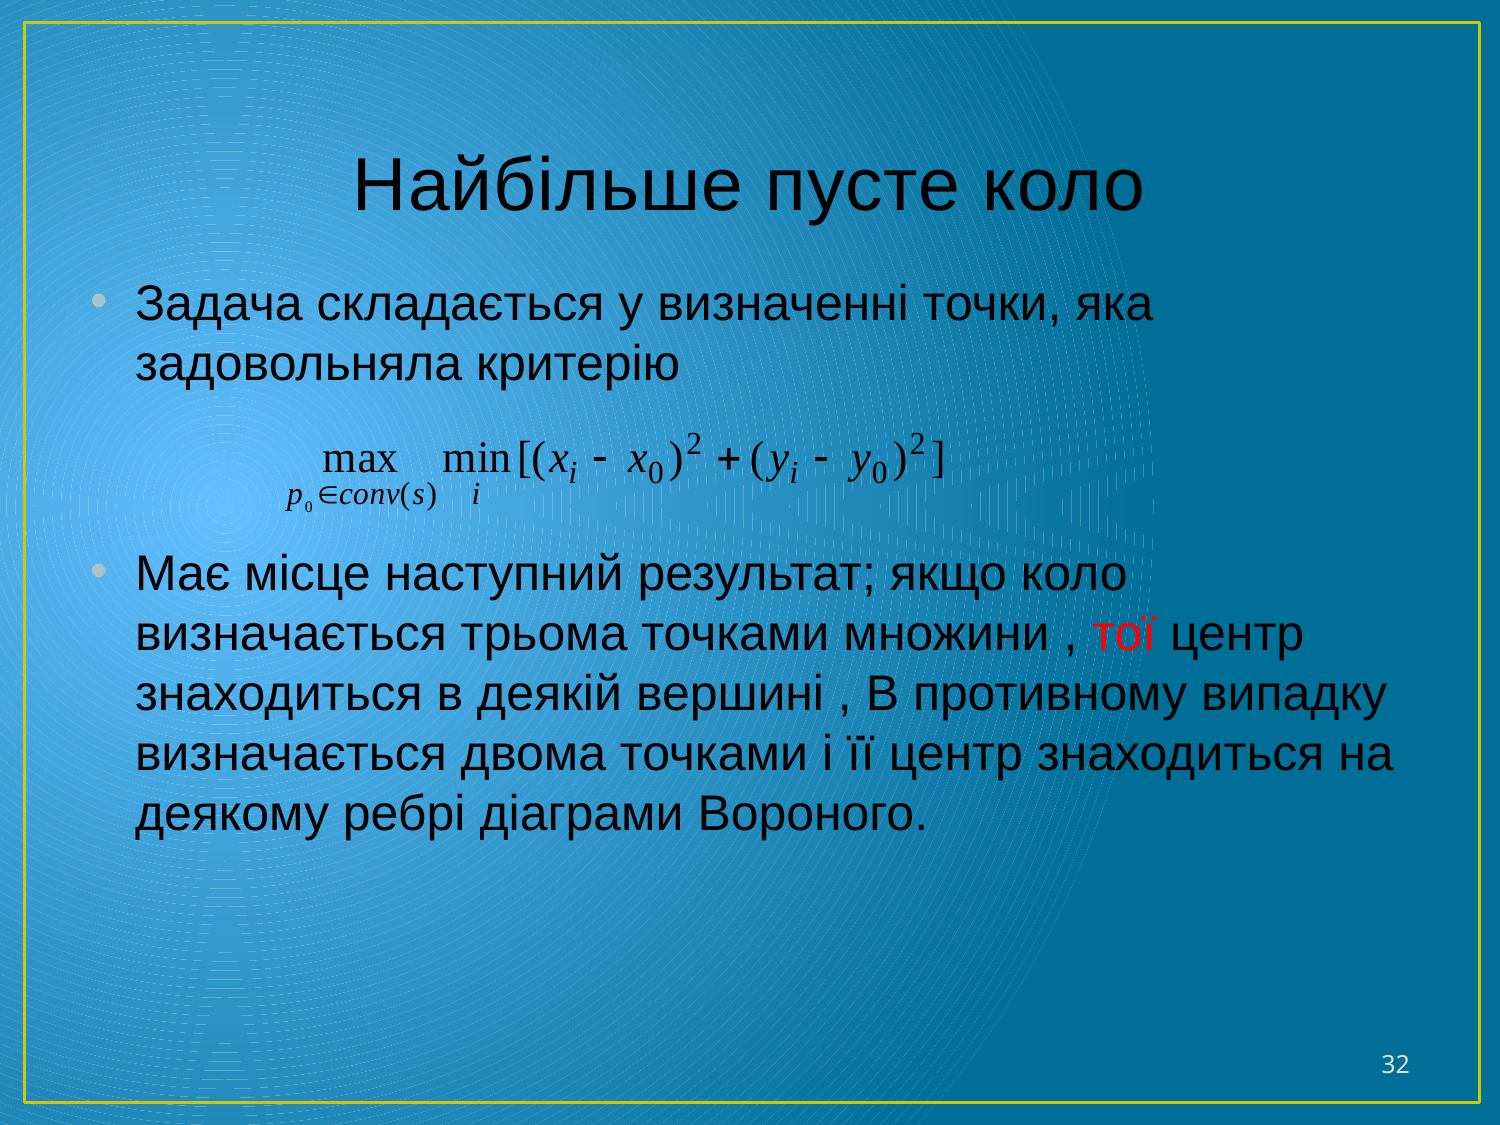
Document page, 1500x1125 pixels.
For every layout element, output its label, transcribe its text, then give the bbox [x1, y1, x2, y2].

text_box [277, 420, 951, 521]
title Найбільше пусте коло [75, 45, 1425, 233]
slide_number 32 [1074, 1035, 1425, 1096]
list Задача складається у визначенні точки, яка задовольняла критерію Має місце наступний результат; якщо коло визначається трьома точками множини , тої центр знаходиться в деякій вершині , В противному випадку визначається двома точками і її центр знаходиться на деякому ребрі діаграми Вороного. [75, 262, 1425, 1005]
